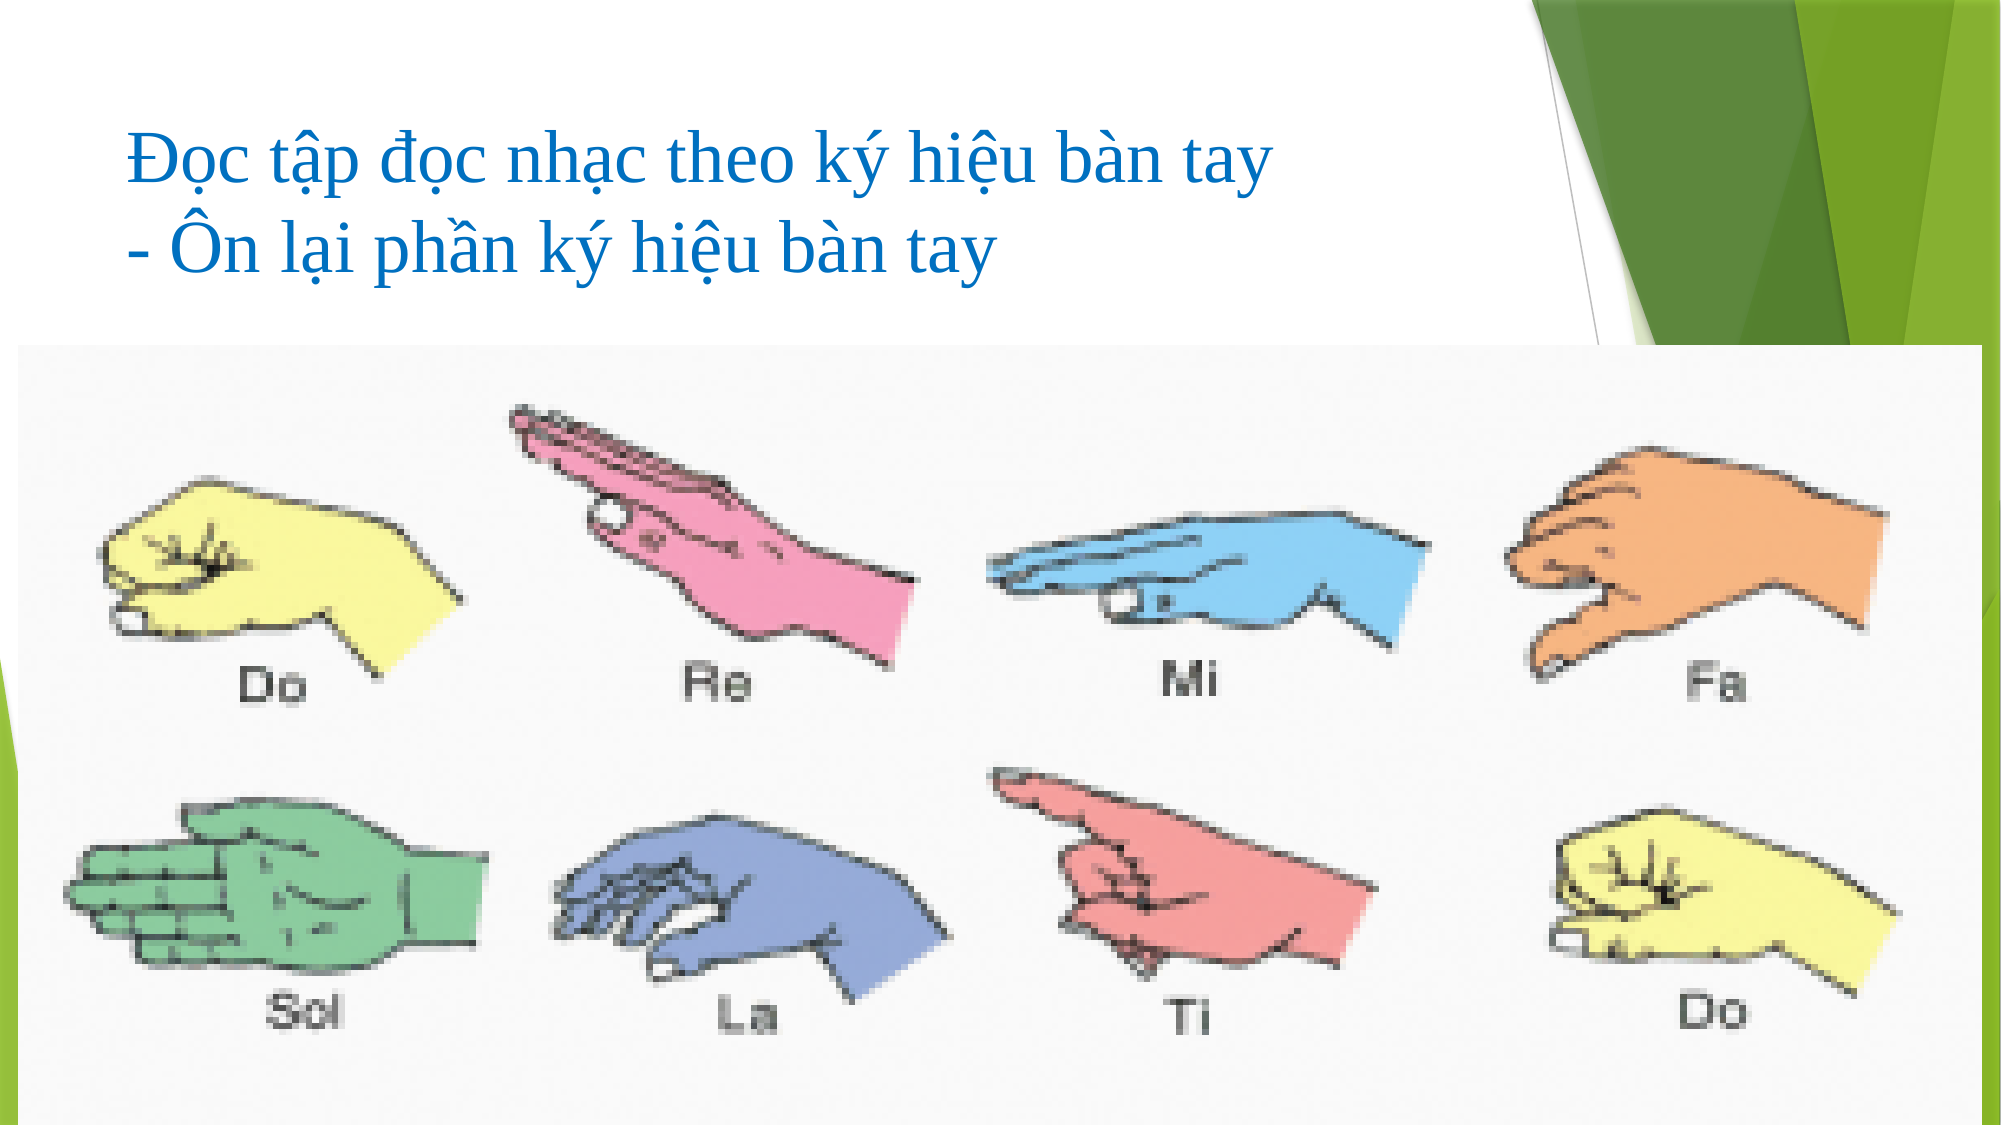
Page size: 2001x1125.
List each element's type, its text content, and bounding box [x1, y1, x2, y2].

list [17, 344, 1983, 1125]
title Đọc tập đọc nhạc theo ký hiệu bàn tay - Ôn lại phần ký hiệu bàn tay [111, 99, 1522, 317]
